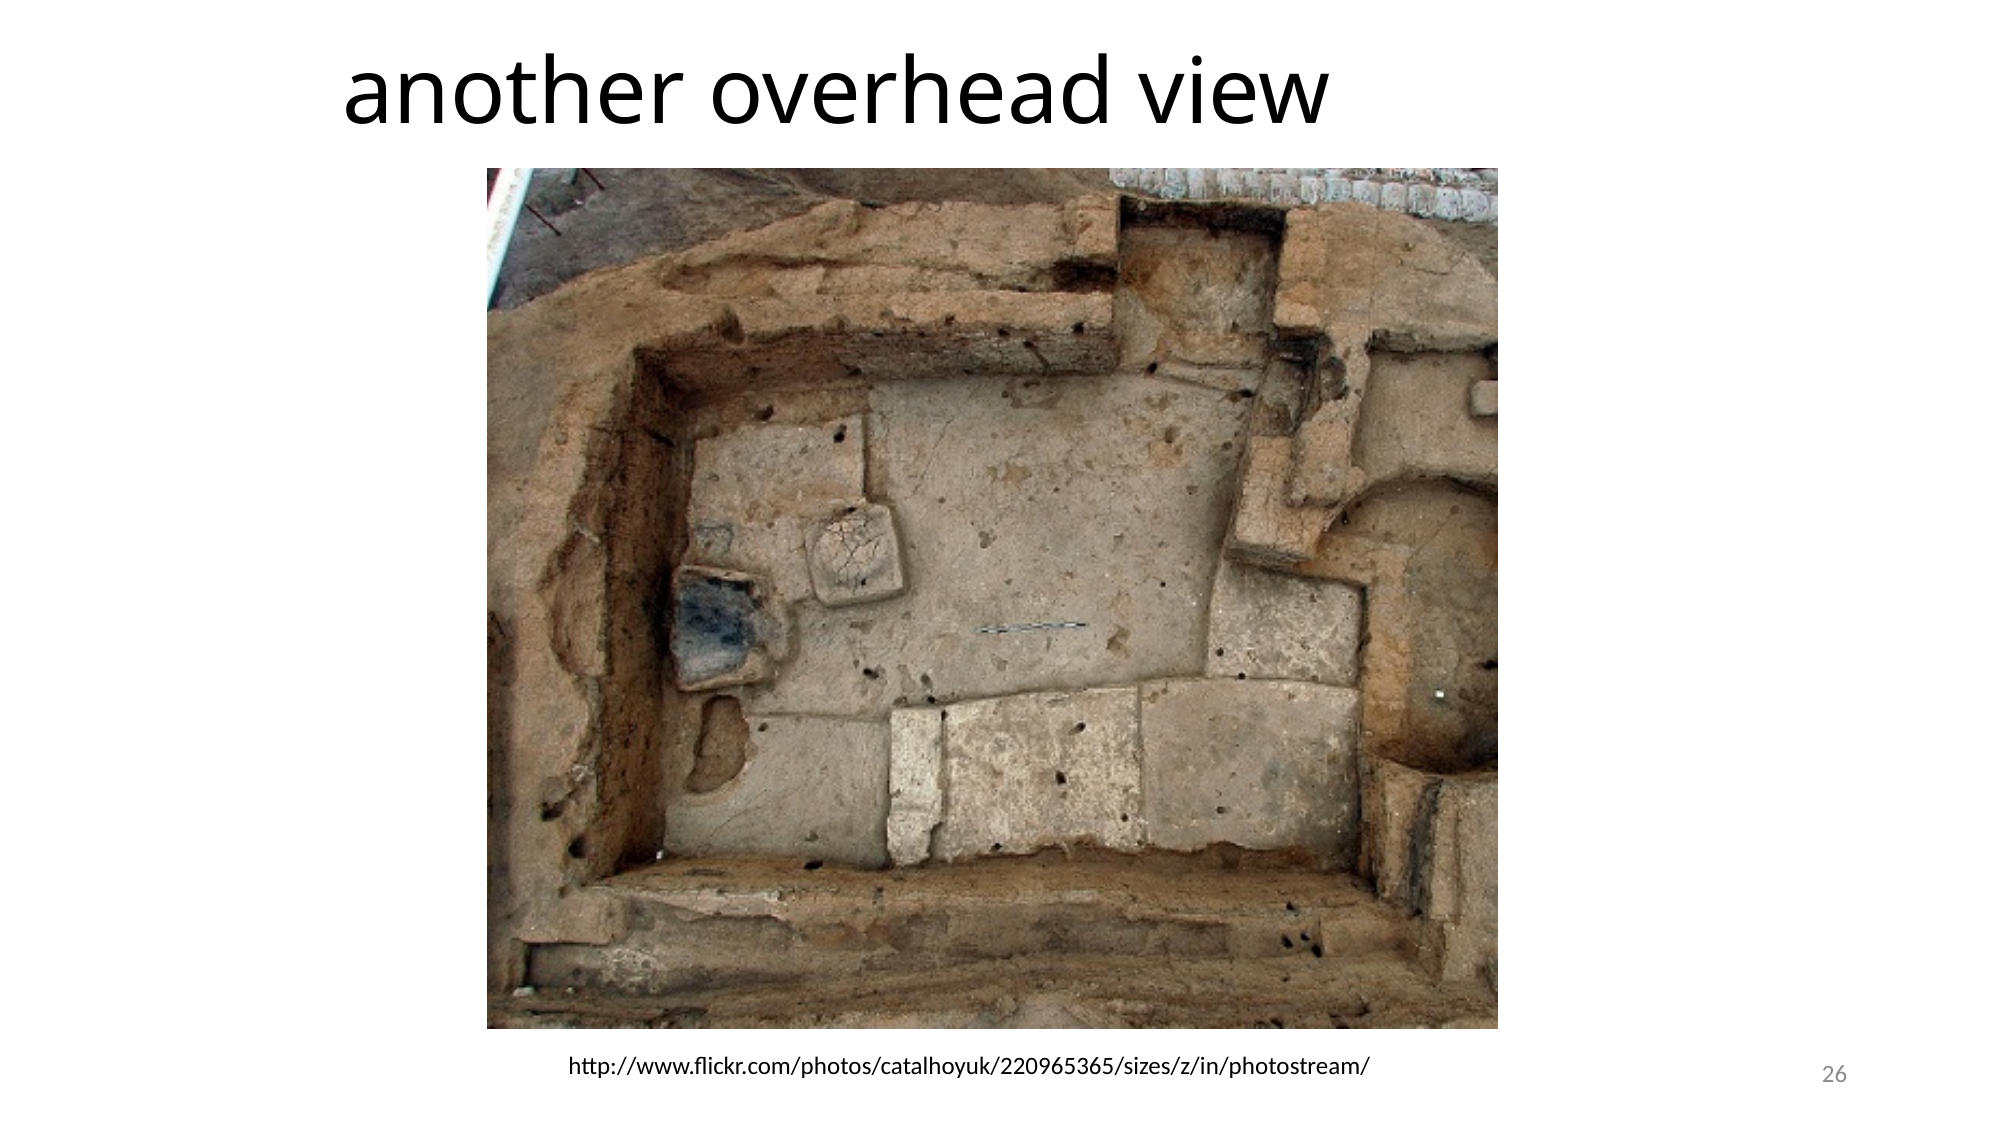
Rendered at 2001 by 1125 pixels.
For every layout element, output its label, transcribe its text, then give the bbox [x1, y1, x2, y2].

slide_number 26 [1412, 1042, 1863, 1103]
title another overhead view [327, 0, 1678, 188]
picture [487, 168, 1498, 1029]
text_box http://www.flickr.com/photos/catalhoyuk/220965365/sizes/z/in/photostream/ [553, 1042, 1387, 1088]
